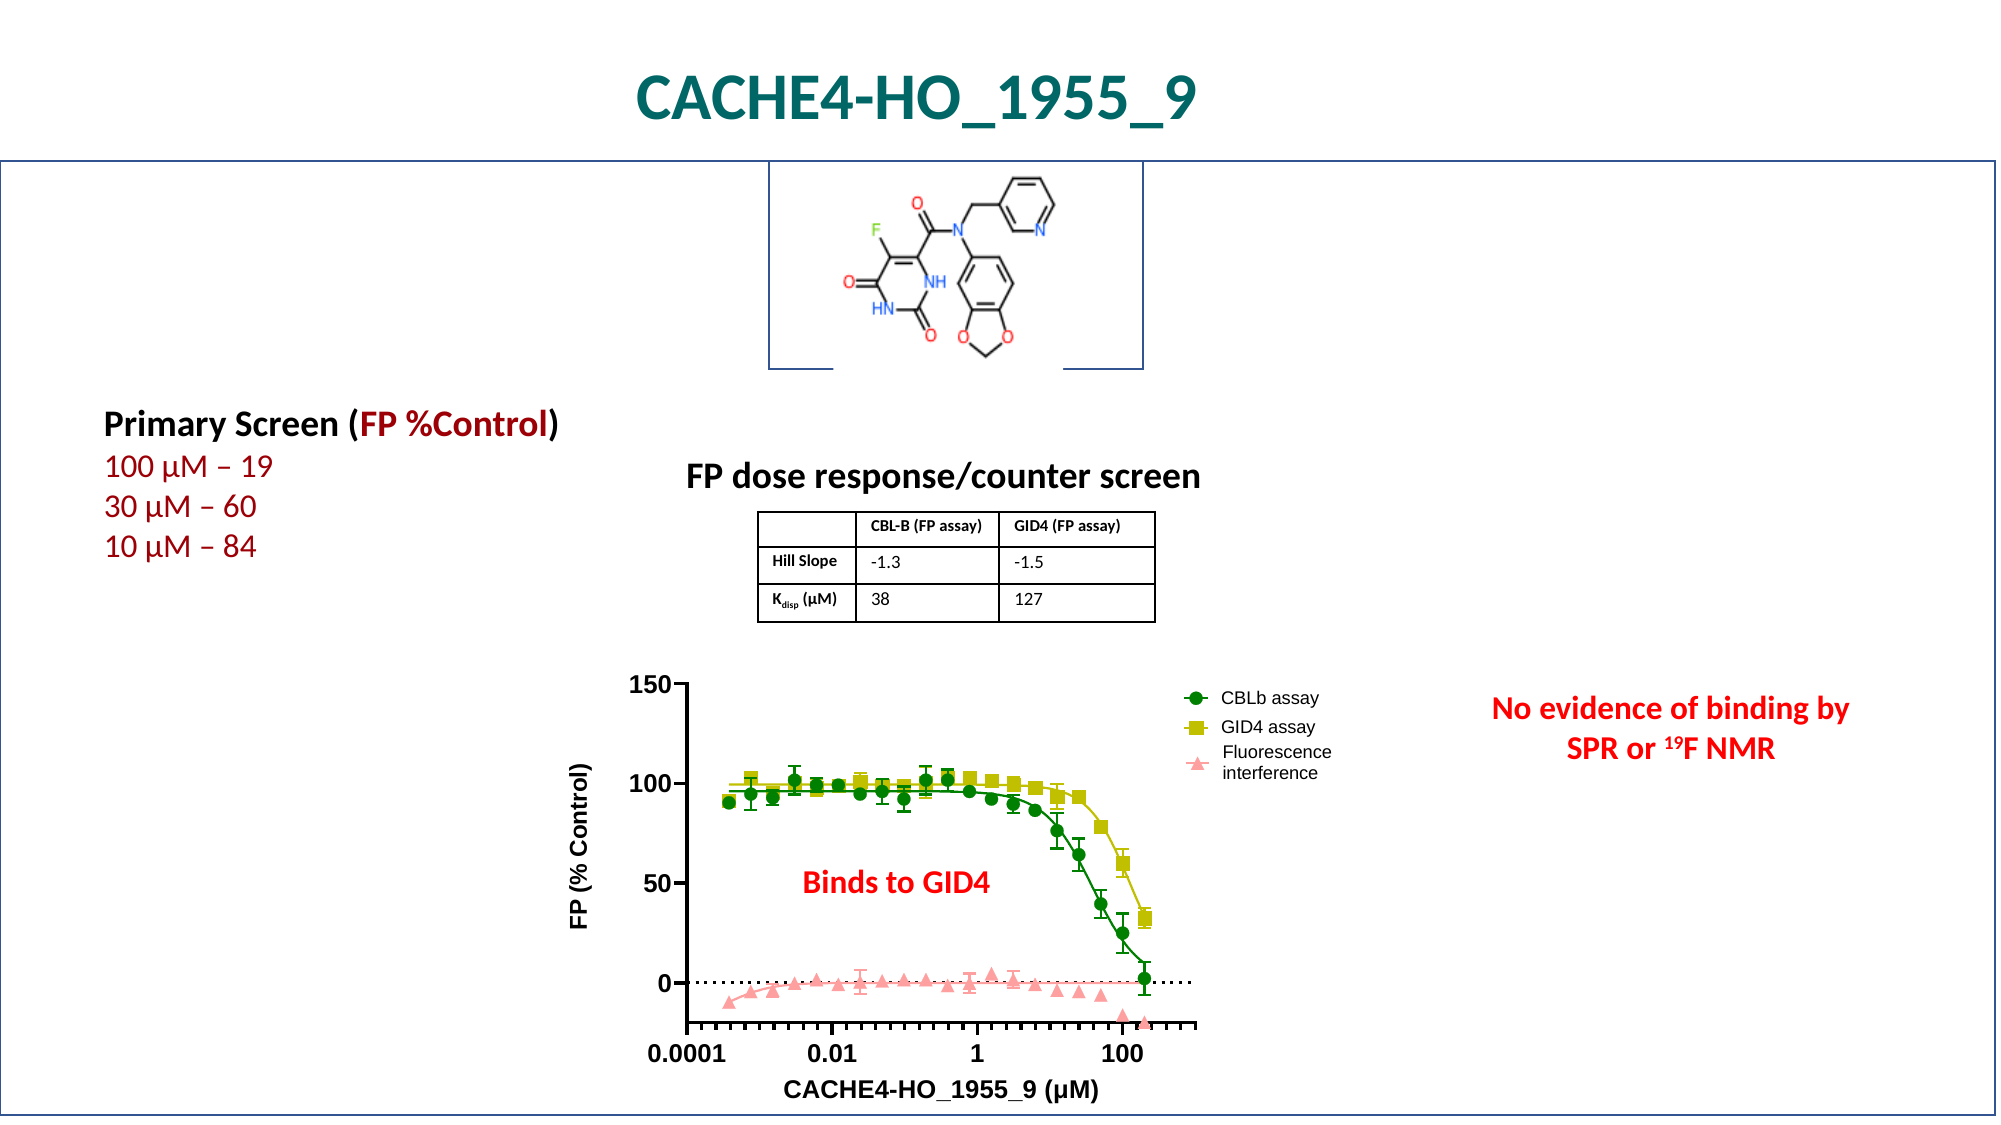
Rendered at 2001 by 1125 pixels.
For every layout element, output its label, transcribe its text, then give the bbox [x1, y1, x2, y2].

picture [833, 173, 1064, 370]
text_box CACHE4-HO_1955_9 [548, 45, 1285, 140]
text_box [548, 642, 1349, 1120]
text_box [768, 160, 1144, 370]
text_box No evidence of binding by SPR or 19F NMR [1450, 678, 1893, 774]
text_box [0, 160, 1996, 1116]
